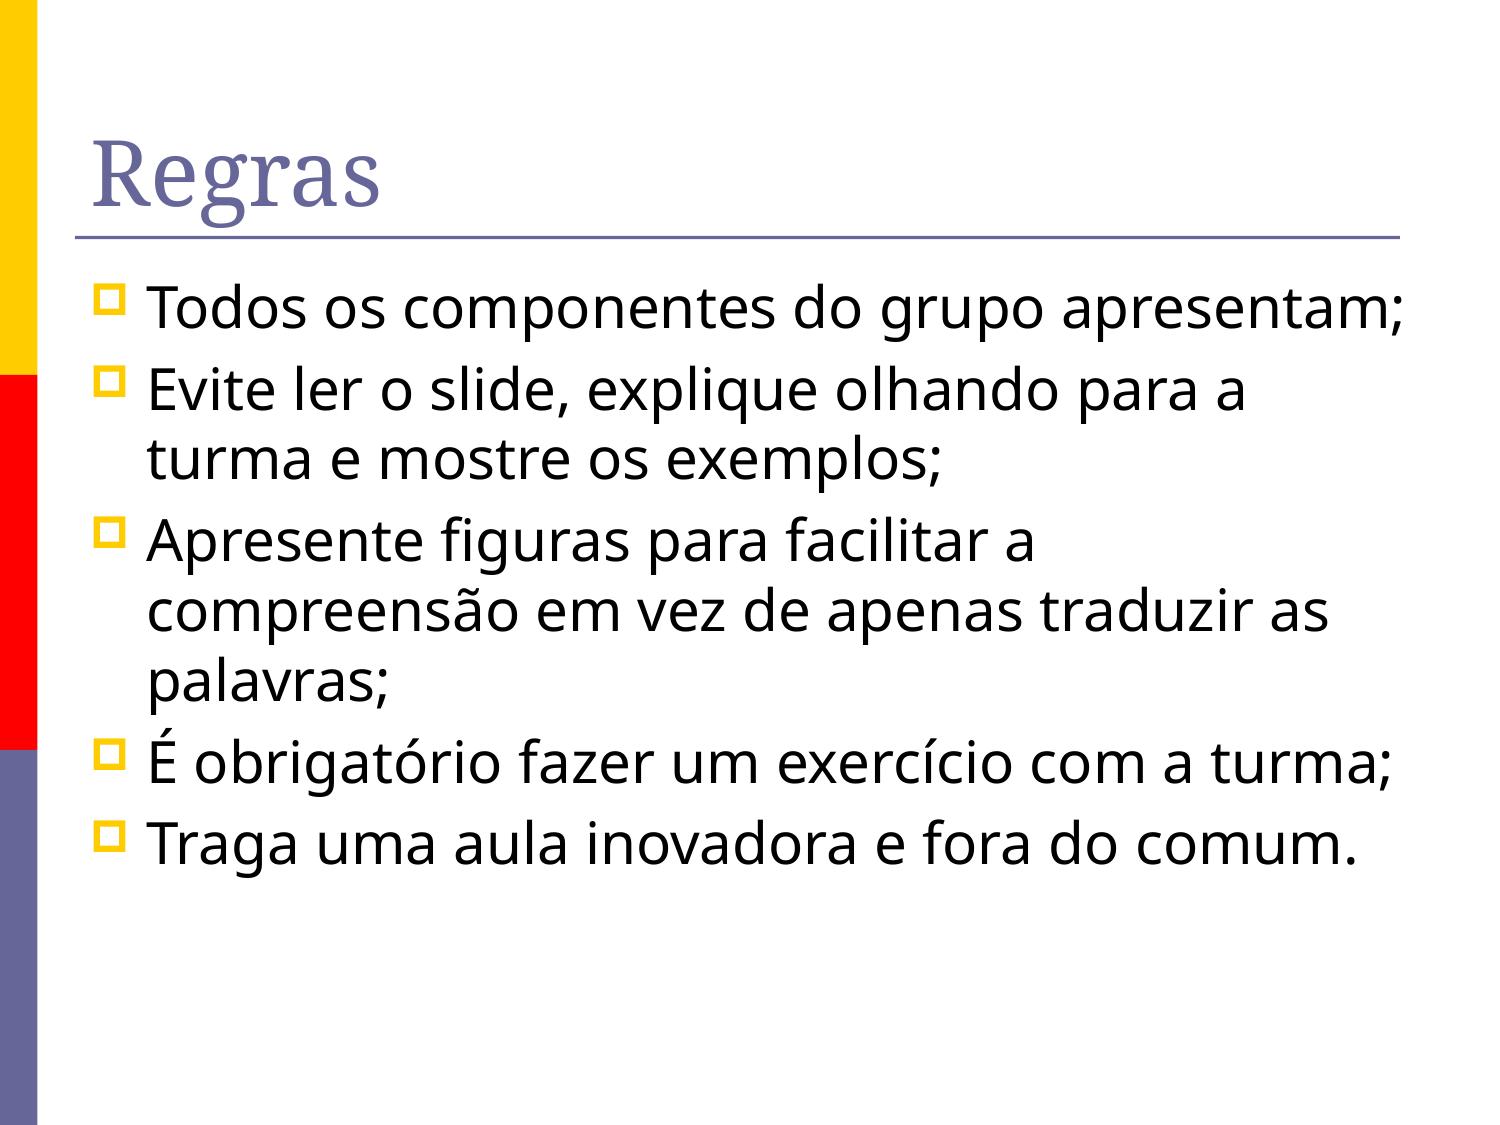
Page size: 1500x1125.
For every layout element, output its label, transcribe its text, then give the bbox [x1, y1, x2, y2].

list Todos os componentes do grupo apresentam; Evite ler o slide, explique olhando para a turma e mostre os exemplos; Apresente figuras para facilitar a compreensão em vez de apenas traduzir as palavras; É obrigatório fazer um exercício com a turma; Traga uma aula inovadora e fora do comum. [75, 262, 1425, 1125]
title Regras [75, 45, 1425, 233]
